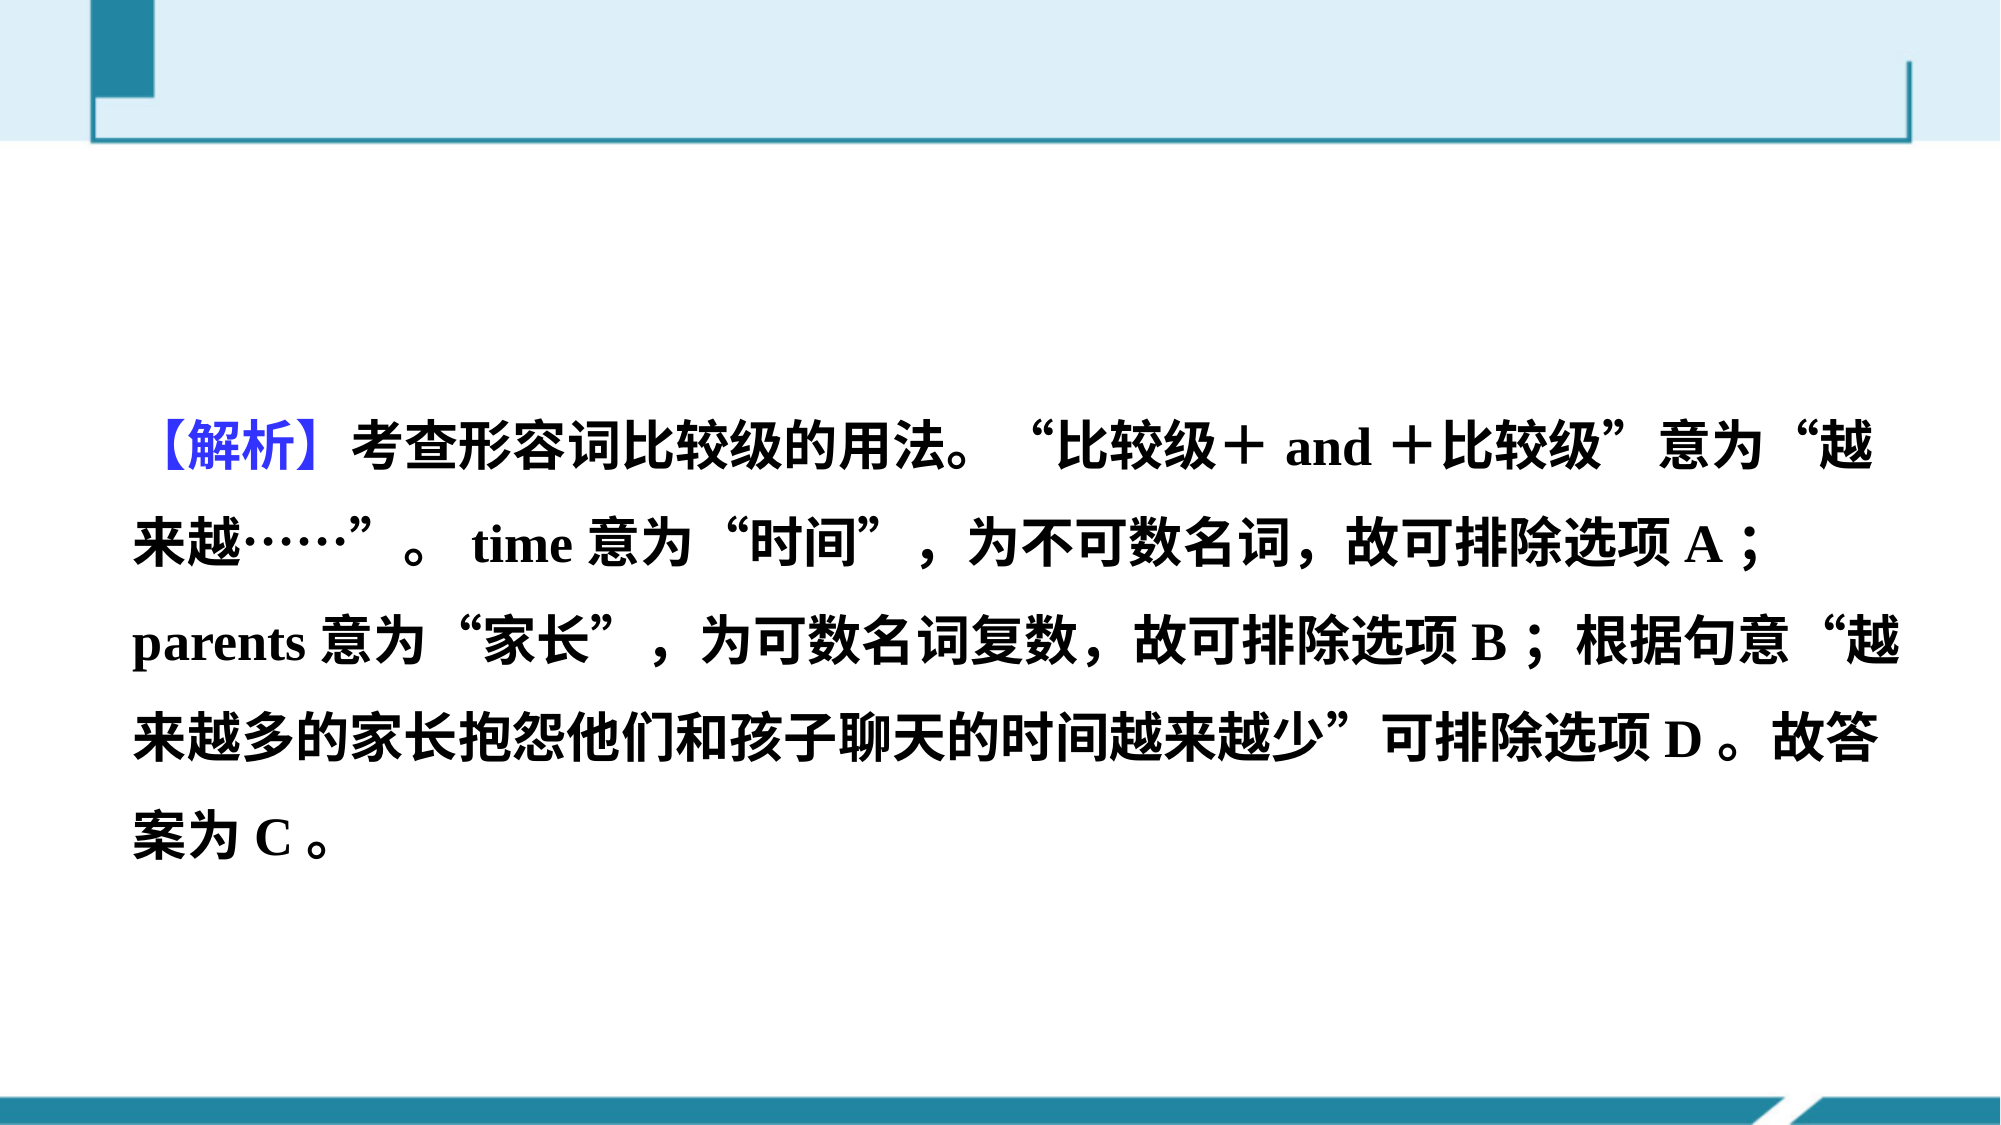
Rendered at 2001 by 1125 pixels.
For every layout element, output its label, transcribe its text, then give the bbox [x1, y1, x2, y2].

text_box 【解析】考查形容词比较级的用法。“比较级＋and＋比较级”意为“越来越……”。time意为“时间”，为不可数名词，故可排除选项A；parents意为“家长”，为可数名词复数，故可排除选项B；根据句意“越来越多的家长抱怨他们和孩子聊天的时间越来越少”可排除选项D。故答案为C。 [118, 371, 1926, 874]
picture [0, 0, 2001, 1125]
